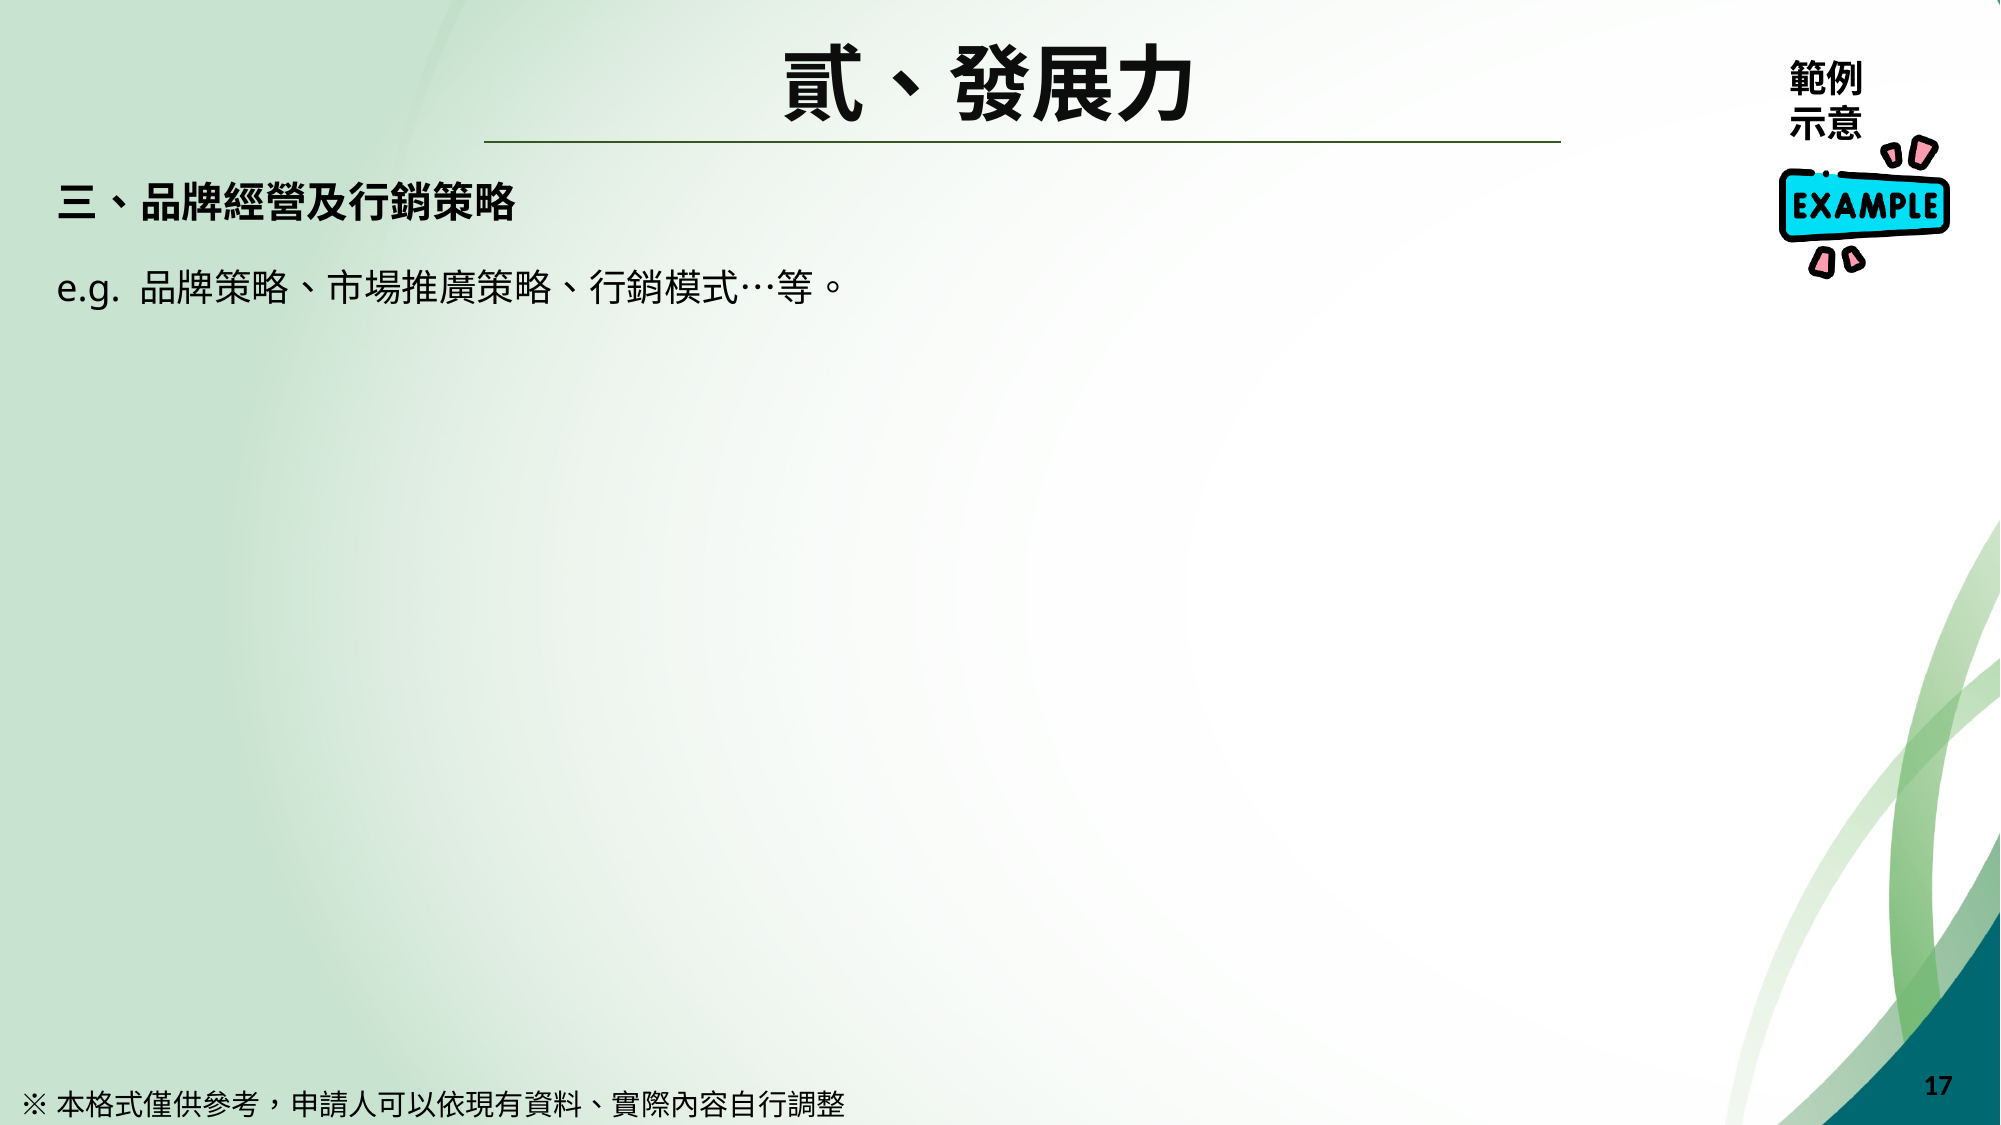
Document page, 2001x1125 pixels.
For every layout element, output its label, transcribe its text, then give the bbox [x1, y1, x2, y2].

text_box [1774, 47, 1955, 292]
text_box ※本格式僅供參考，申請人可以依現有資料、實際內容自行調整 [5, 1067, 861, 1125]
slide_number 16 [1518, 1053, 1969, 1114]
title 貳、發展力 [3, 36, 1996, 139]
text_box e.g. 品牌策略、市場推廣策略、行銷模式…等。 [41, 257, 1662, 317]
text_box 三、品牌經營及行銷策略 [41, 168, 1662, 233]
picture [0, 0, 2000, 1125]
